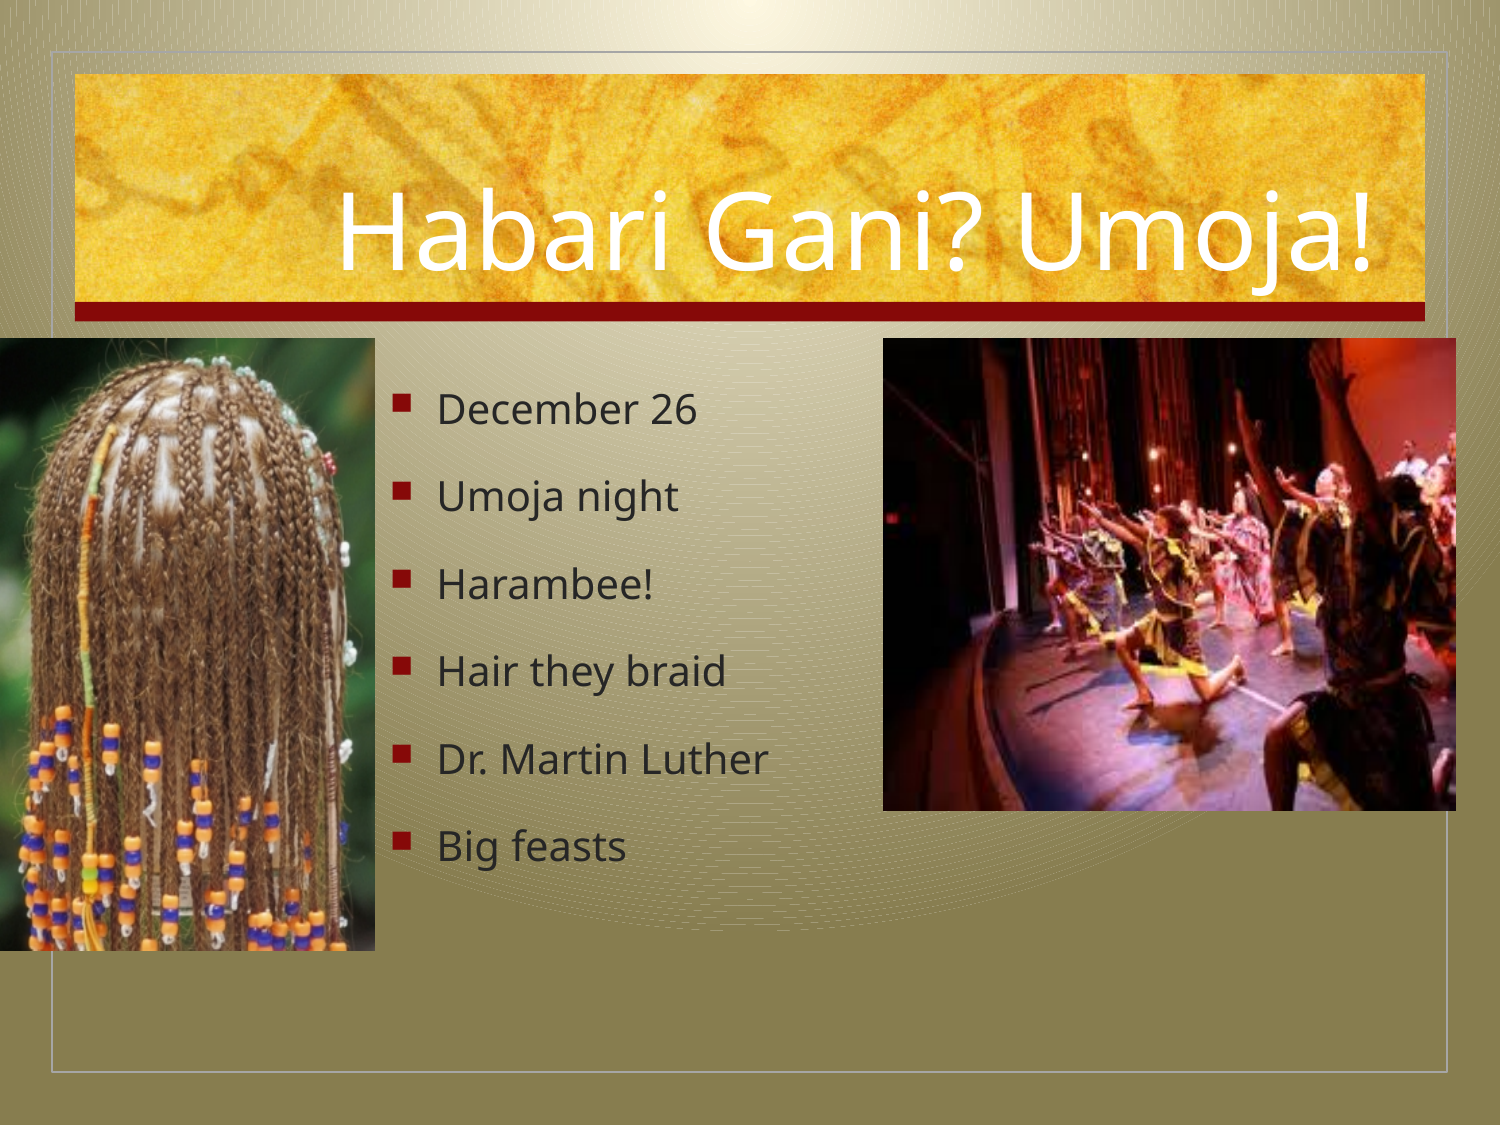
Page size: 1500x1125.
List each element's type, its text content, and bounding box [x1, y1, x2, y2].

title Habari Gani? Umoja! [108, 74, 1392, 292]
picture [0, 338, 376, 952]
picture [75, 74, 1425, 301]
list December 26 Umoja night Harambee! Hair they braid Dr. Martin Luther Big feasts [375, 375, 1392, 1005]
picture [882, 338, 1457, 812]
